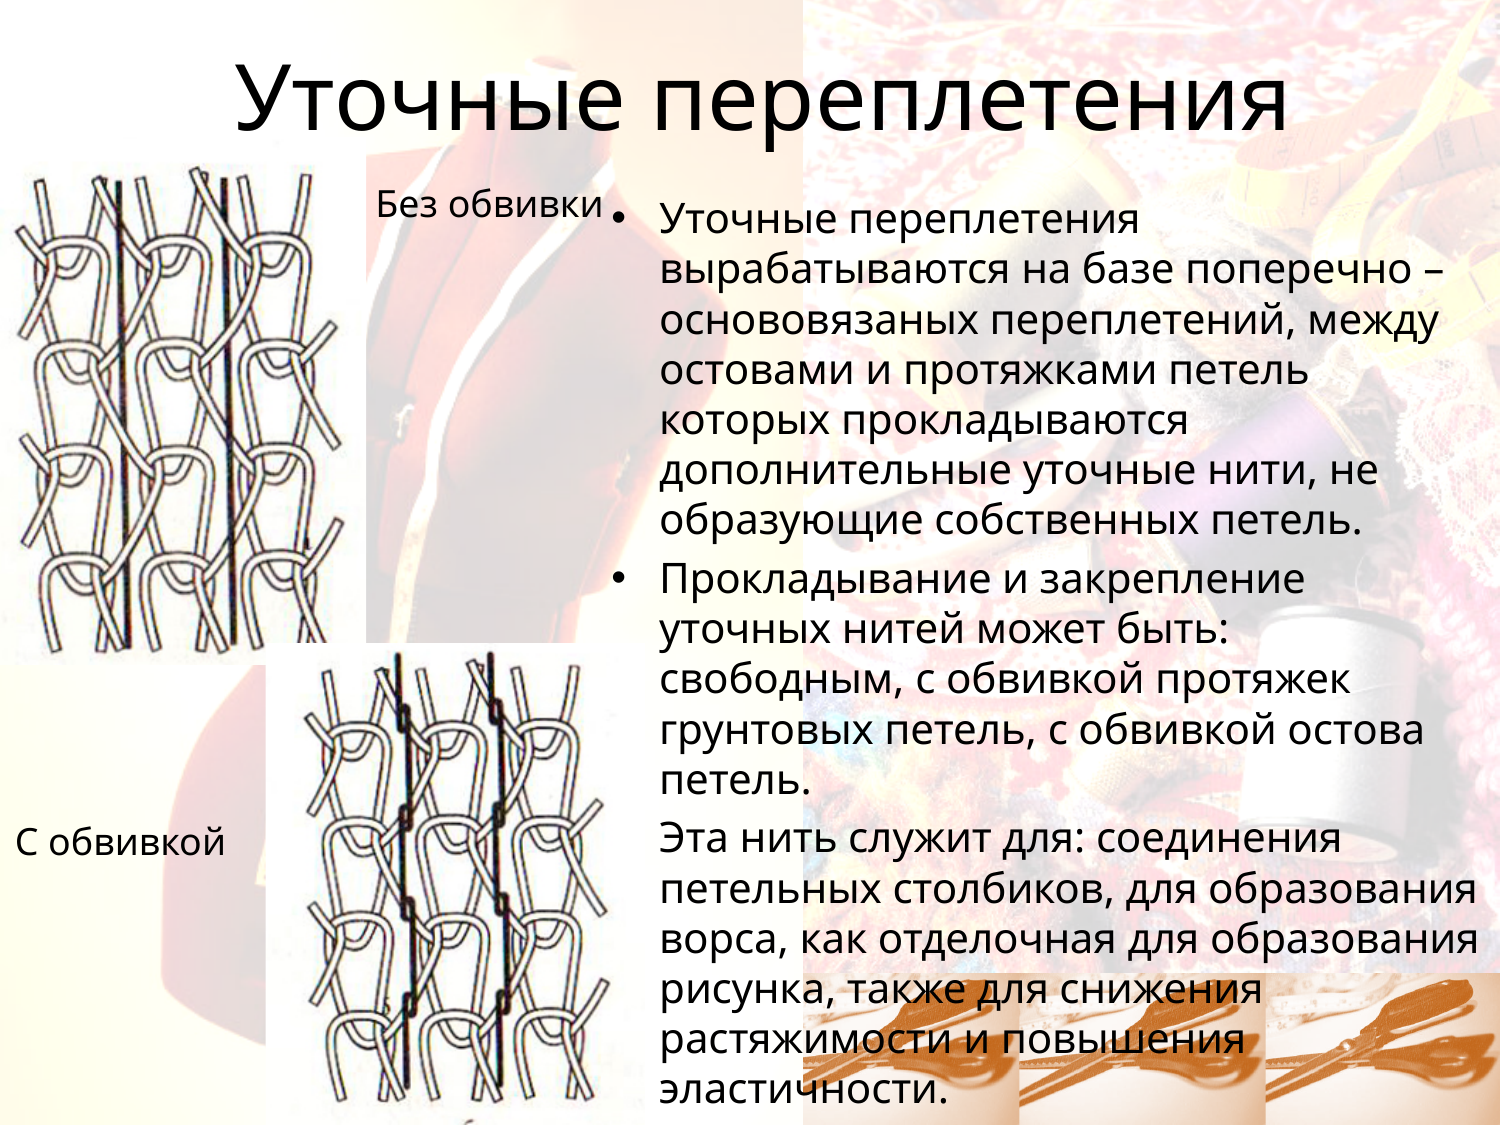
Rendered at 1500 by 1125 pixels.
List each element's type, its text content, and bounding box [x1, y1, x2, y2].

title Уточные переплетения [88, 0, 1439, 184]
picture [265, 642, 645, 1125]
text_box Без обвивки [371, 172, 619, 233]
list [0, 136, 367, 665]
list Уточные переплетения вырабатываются на базе поперечно – основовязаных переплетений, между остовами и протяжками петель которых прокладываются дополнительные уточные нити, не образующие собственных петель. Прокладывание и закрепление уточных нитей может быть: свободным, с обвивкой протяжек грунтовых петель, с обвивкой остова петель. Эта нить служит для: соединения петельных столбиков, для образования ворса, как отделочная для образования рисунка, также для снижения растяжимости и повышения эластичности. [596, 184, 1500, 1125]
text_box С обвивкой [0, 810, 254, 871]
